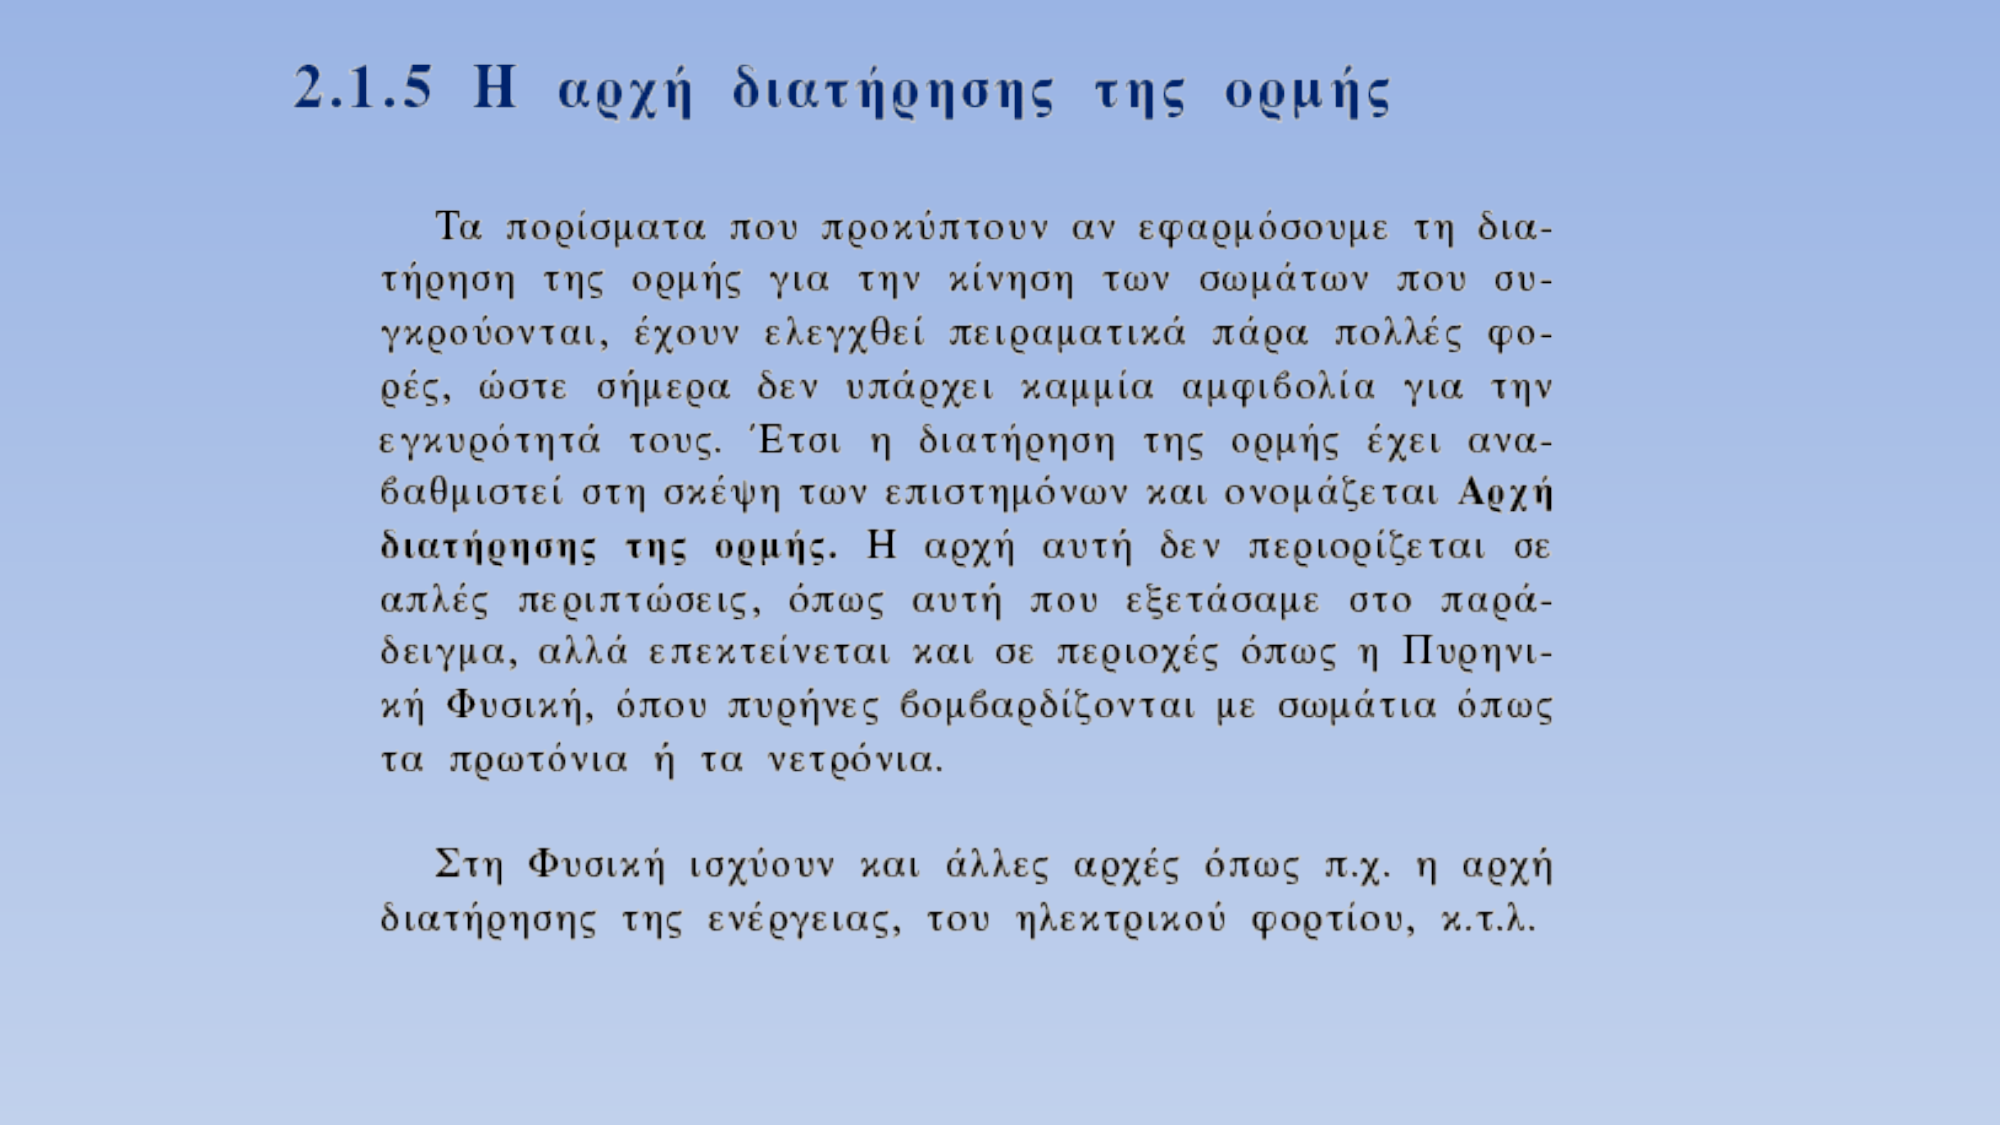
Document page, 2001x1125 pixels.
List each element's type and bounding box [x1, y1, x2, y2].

picture [350, 184, 1582, 971]
text_box [279, 42, 1414, 137]
picture [279, 42, 1417, 139]
text_box [349, 184, 1580, 969]
